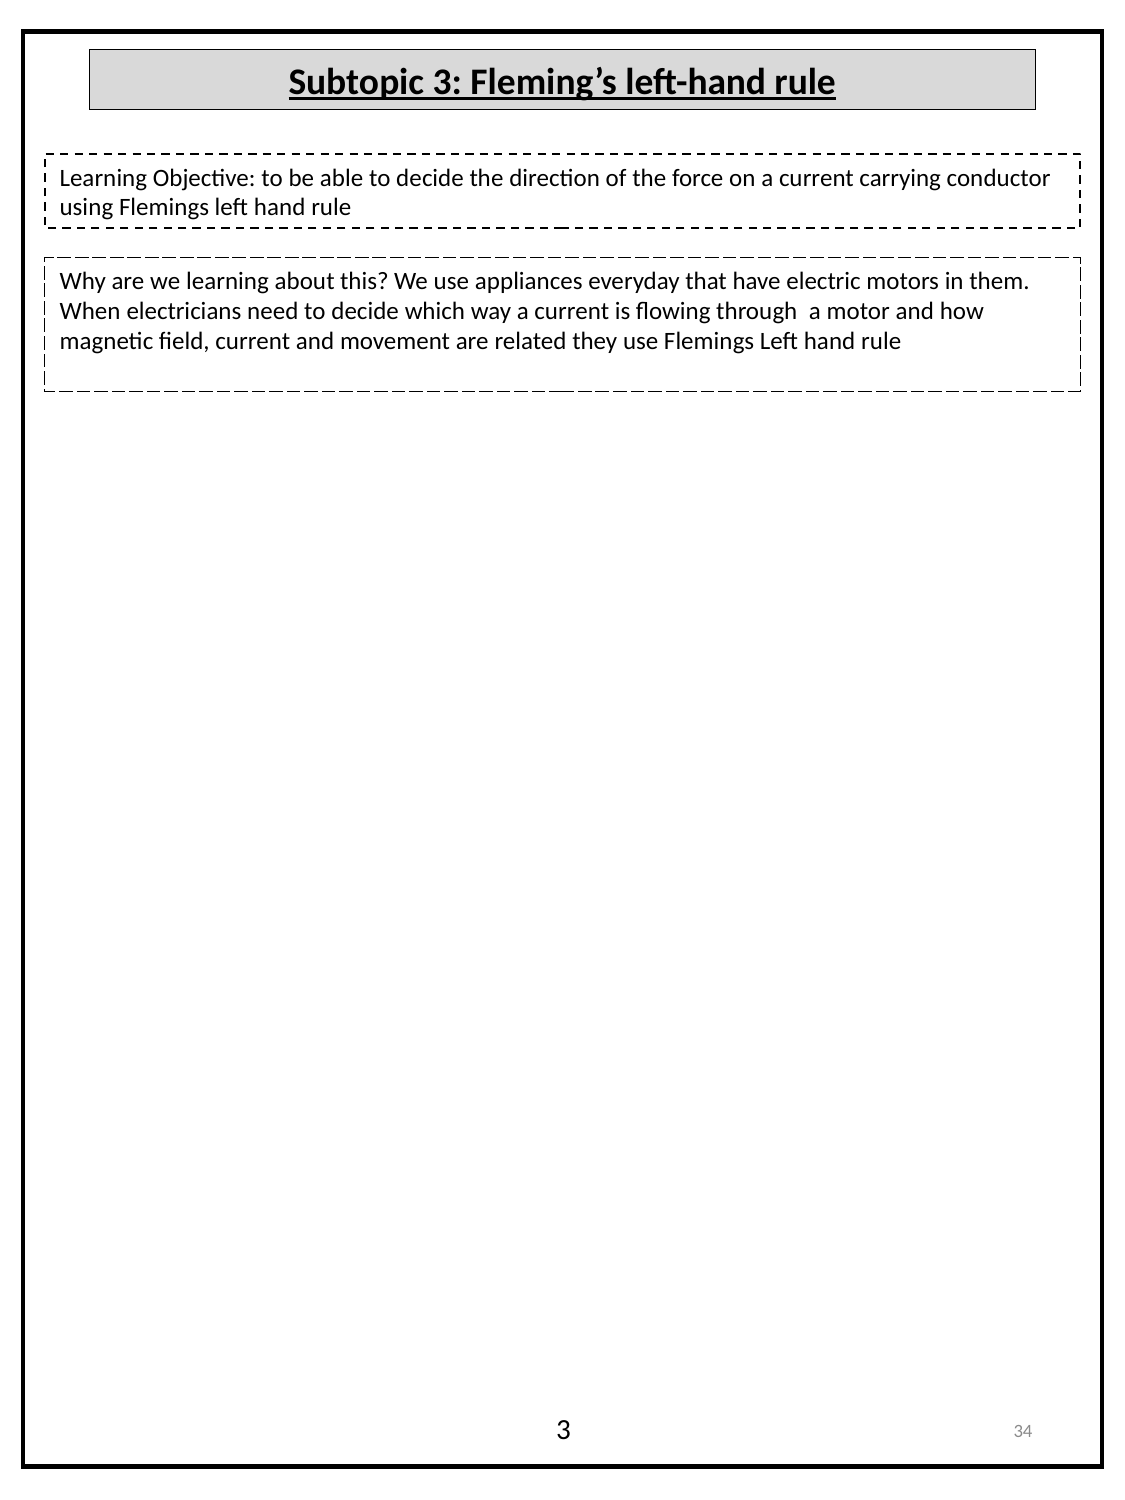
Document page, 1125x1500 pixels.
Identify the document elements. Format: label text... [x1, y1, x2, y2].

text_box [22, 30, 1103, 1468]
slide_number 34 [794, 1390, 1048, 1471]
text_box Subtopic 3: Fleming’s left-hand rule [89, 49, 1036, 110]
text_box Learning Objective: to be able to decide the direction of the force on a current carrying conductor using Flemings left hand rule [44, 153, 1081, 229]
text_box 3 [541, 1402, 621, 1453]
text_box Why are we learning about this? We use appliances everyday that have electric motors in them. When electricians need to decide which way a current is flowing through a motor and how magnetic field, current and movement are related they use Flemings Left hand rule [44, 257, 1081, 392]
